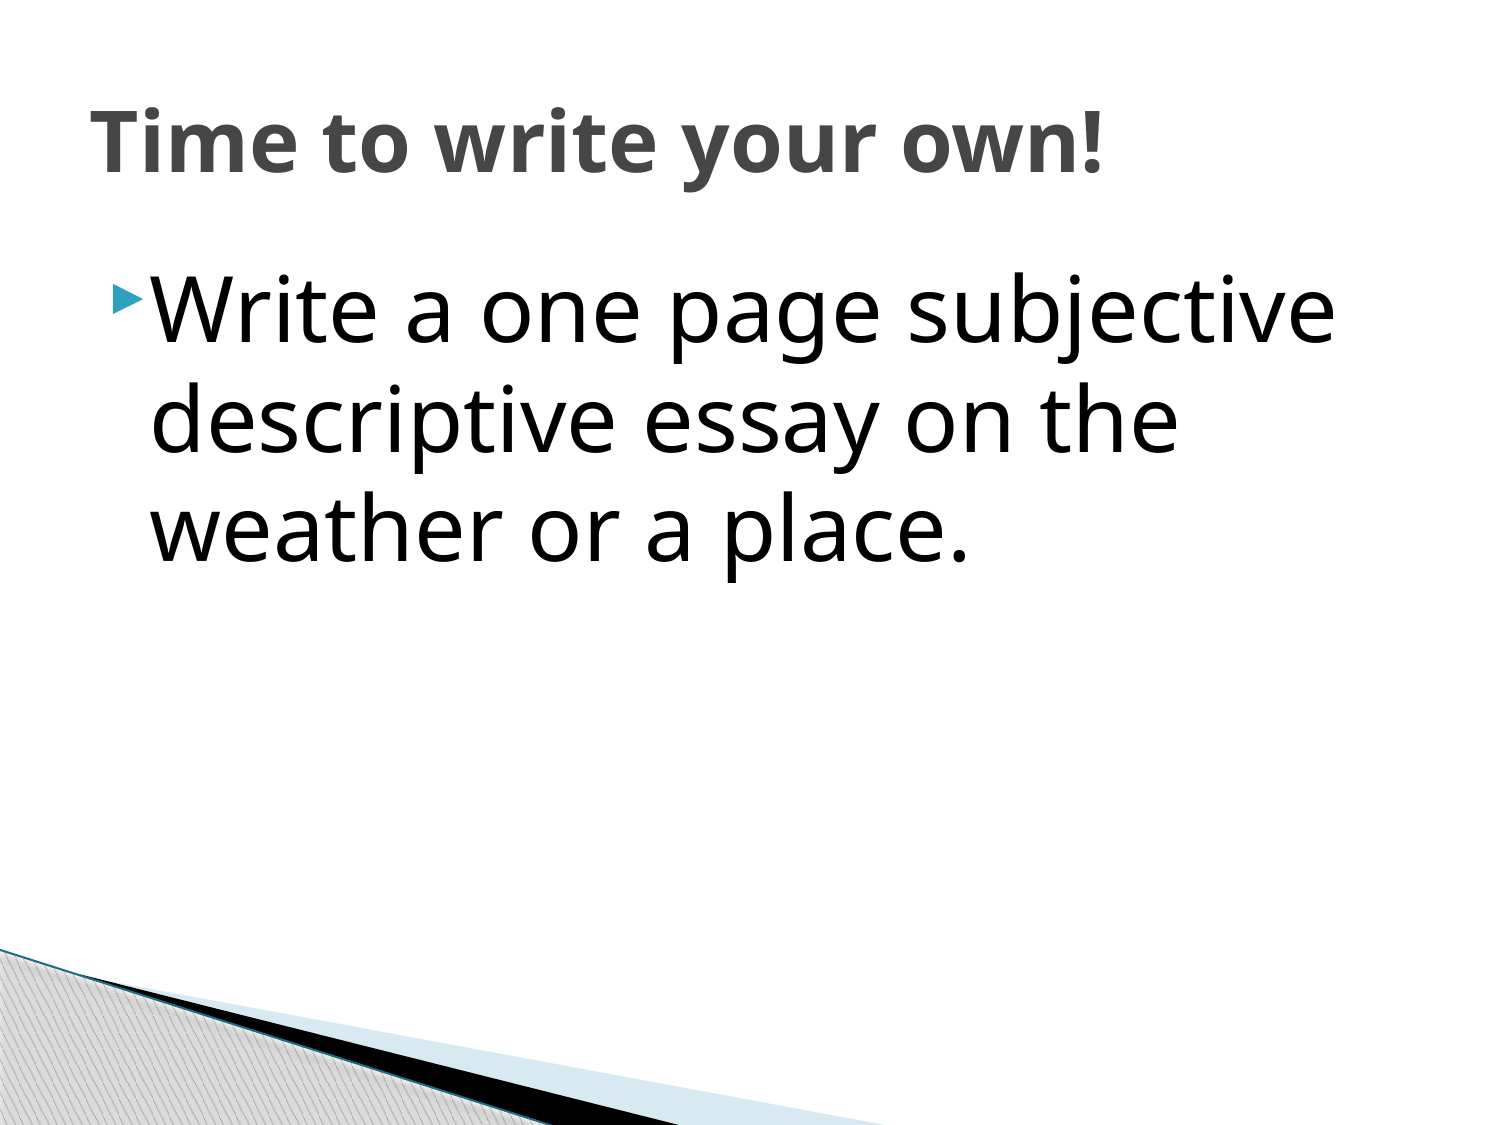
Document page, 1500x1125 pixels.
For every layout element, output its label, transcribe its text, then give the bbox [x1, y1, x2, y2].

list Write a one page subjective descriptive essay on the weather or a place. [75, 243, 1425, 986]
title Time to write your own! [75, 45, 1425, 233]
